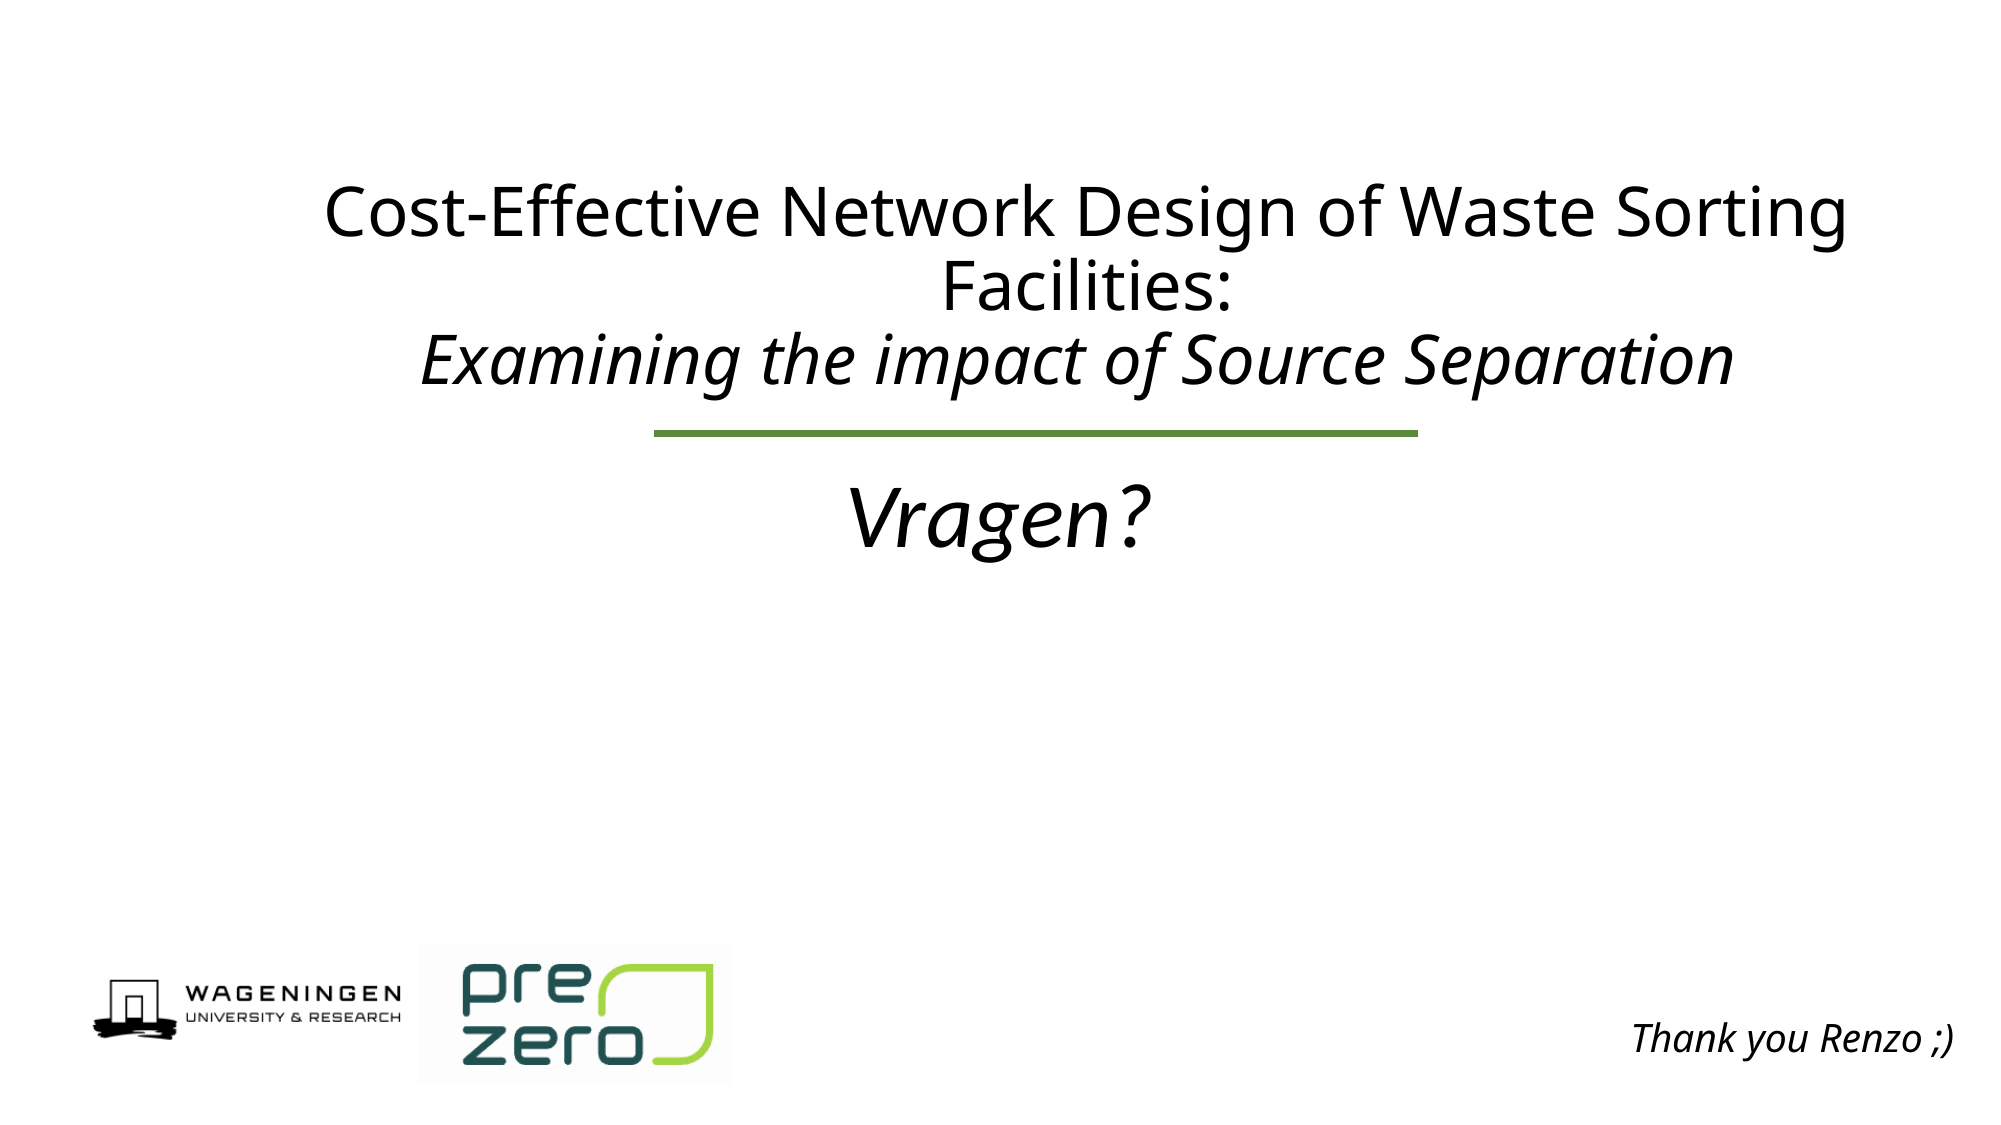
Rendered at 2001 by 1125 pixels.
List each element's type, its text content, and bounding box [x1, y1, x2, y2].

picture [76, 944, 731, 1085]
text_box Thank you Renzo ;) [1621, 928, 1964, 1069]
title Cost-Effective Network Design of Waste Sorting Facilities: Examining the impact of Source Separation [282, 215, 1893, 408]
text_box Vragen? [123, 460, 1877, 576]
